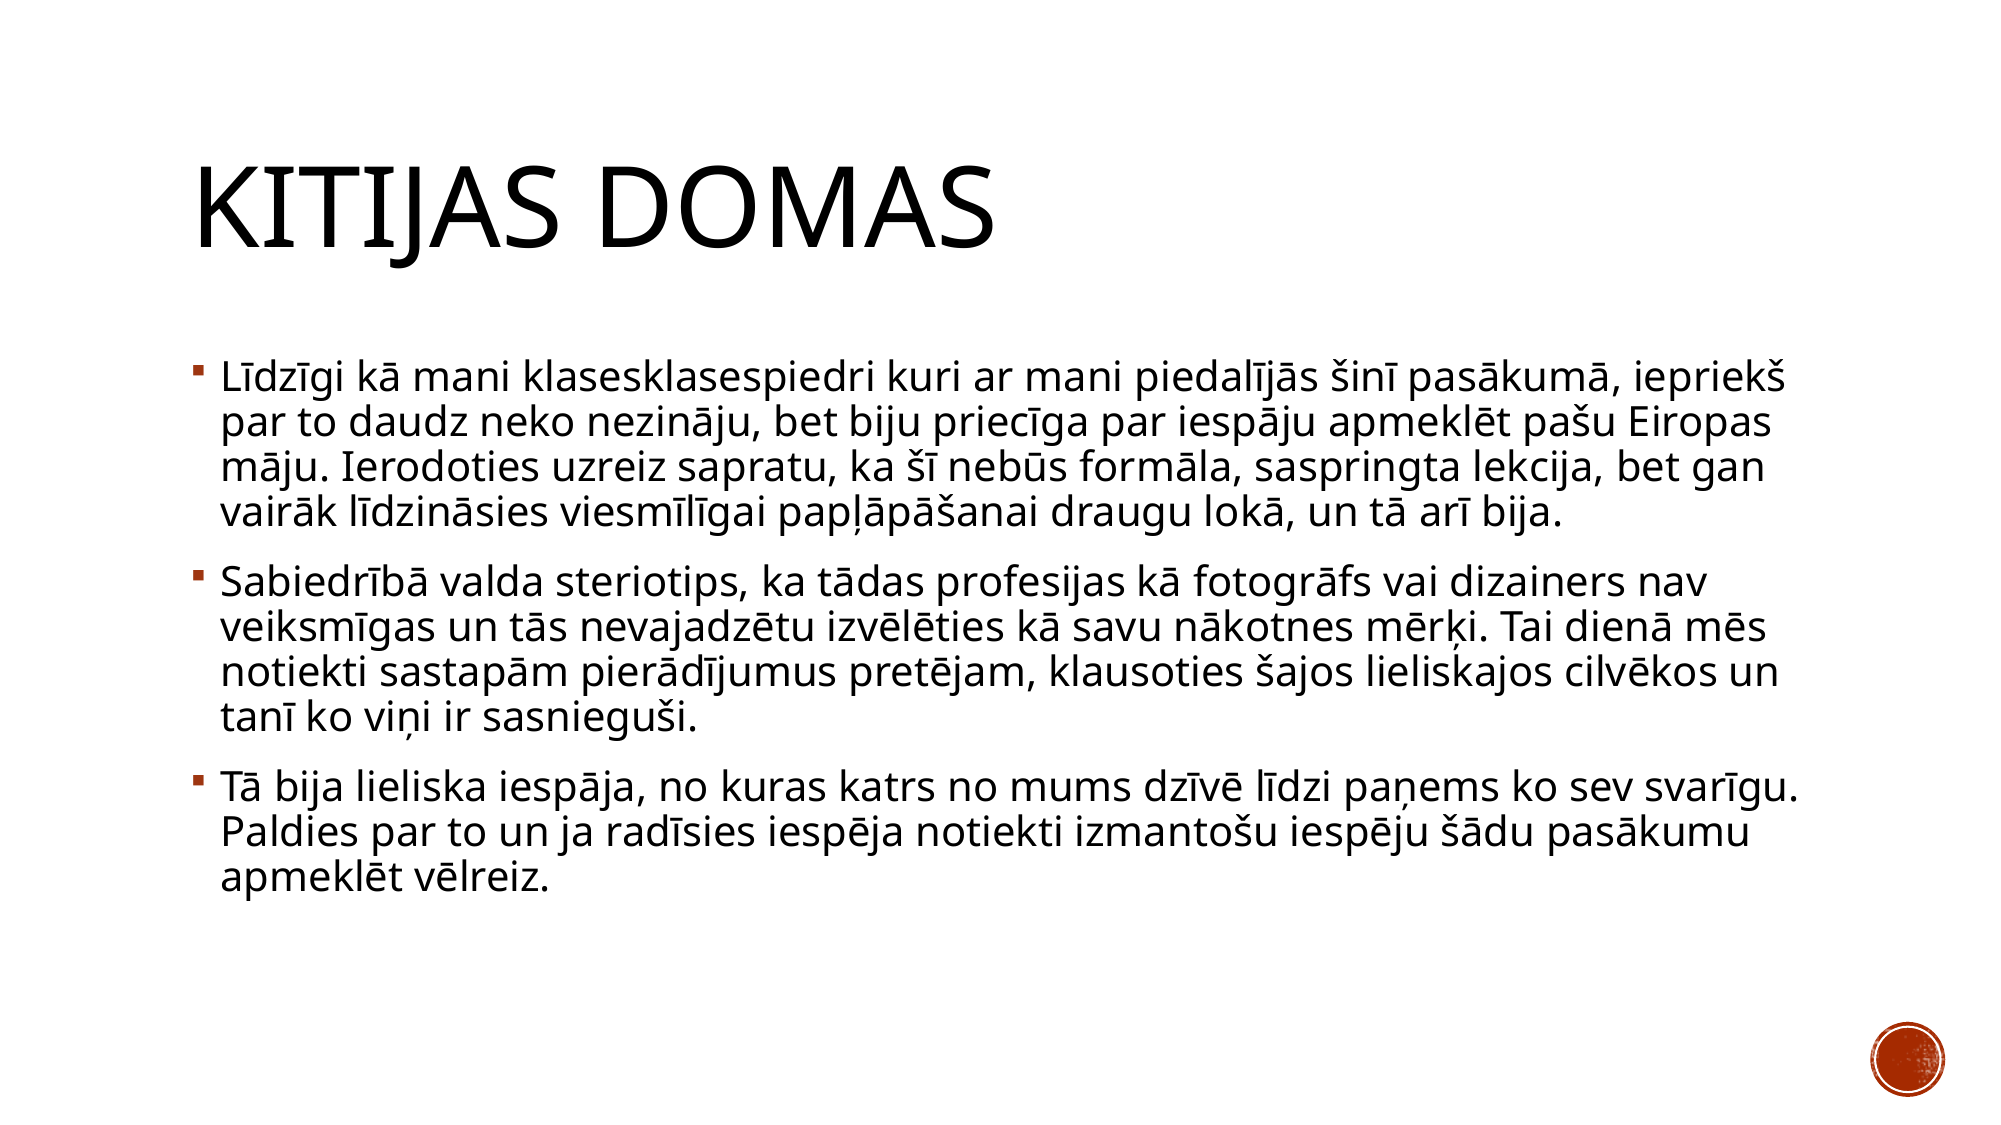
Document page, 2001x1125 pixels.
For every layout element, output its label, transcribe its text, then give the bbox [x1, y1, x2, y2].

list Līdzīgi kā mani klasesklasespiedri kuri ar mani piedalījās šinī pasākumā, iepriekš par to daudz neko nezināju, bet biju priecīga par iespāju apmeklēt pašu Eiropas māju. Ierodoties uzreiz sapratu, ka šī nebūs formāla, saspringta lekcija, bet gan vairāk līdzināsies viesmīlīgai papļāpāšanai draugu lokā, un tā arī bija. Sabiedrībā valda steriotips, ka tādas profesijas kā fotogrāfs vai dizainers nav veiksmīgas un tās nevajadzētu izvēlēties kā savu nākotnes mērķi. Tai dienā mēs notiekti sastapām pierādījumus pretējam, klausoties šajos lieliskajos cilvēkos un tanī ko viņi ir sasnieguši. Tā bija lieliska iespāja, no kuras katrs no mums dzīvē līdzi paņems ko sev svarīgu. Paldies par to un ja radīsies iespēja notiekti izmantošu iespēju šādu pasākumu apmeklēt vēlreiz. [175, 348, 1826, 1013]
title Kitijas Domas [175, 79, 1826, 344]
